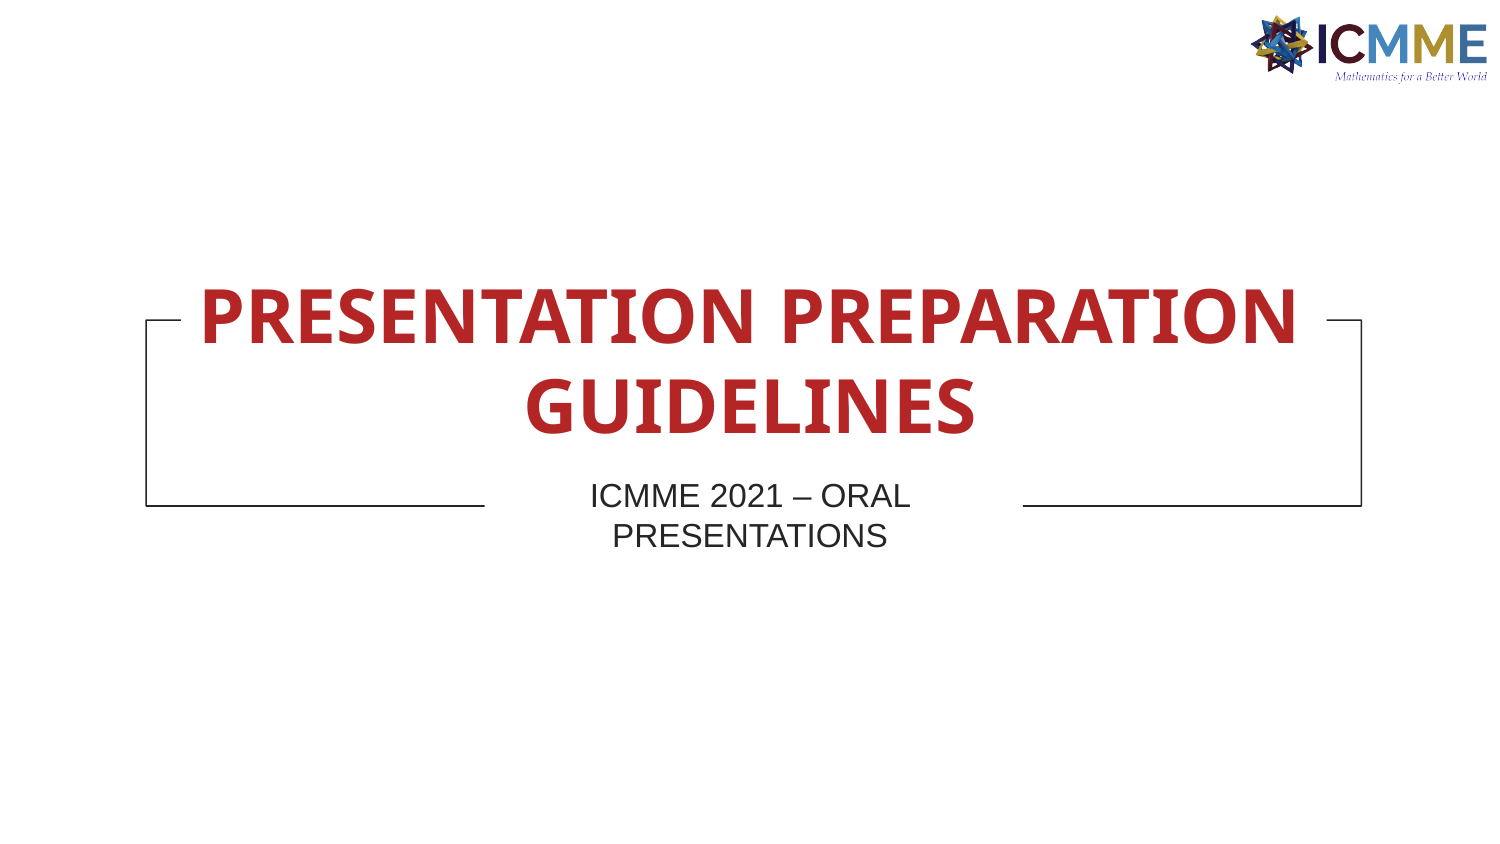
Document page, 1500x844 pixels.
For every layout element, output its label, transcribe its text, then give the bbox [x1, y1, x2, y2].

title PRESENTATION PREPARATION GUIDELINES [154, 171, 1346, 464]
text_box [1022, 320, 1362, 506]
subtitle ICMME 2021 – ORAL PRESENTATIONS [470, 464, 1030, 570]
text_box [146, 320, 485, 506]
picture [1238, 0, 1488, 91]
